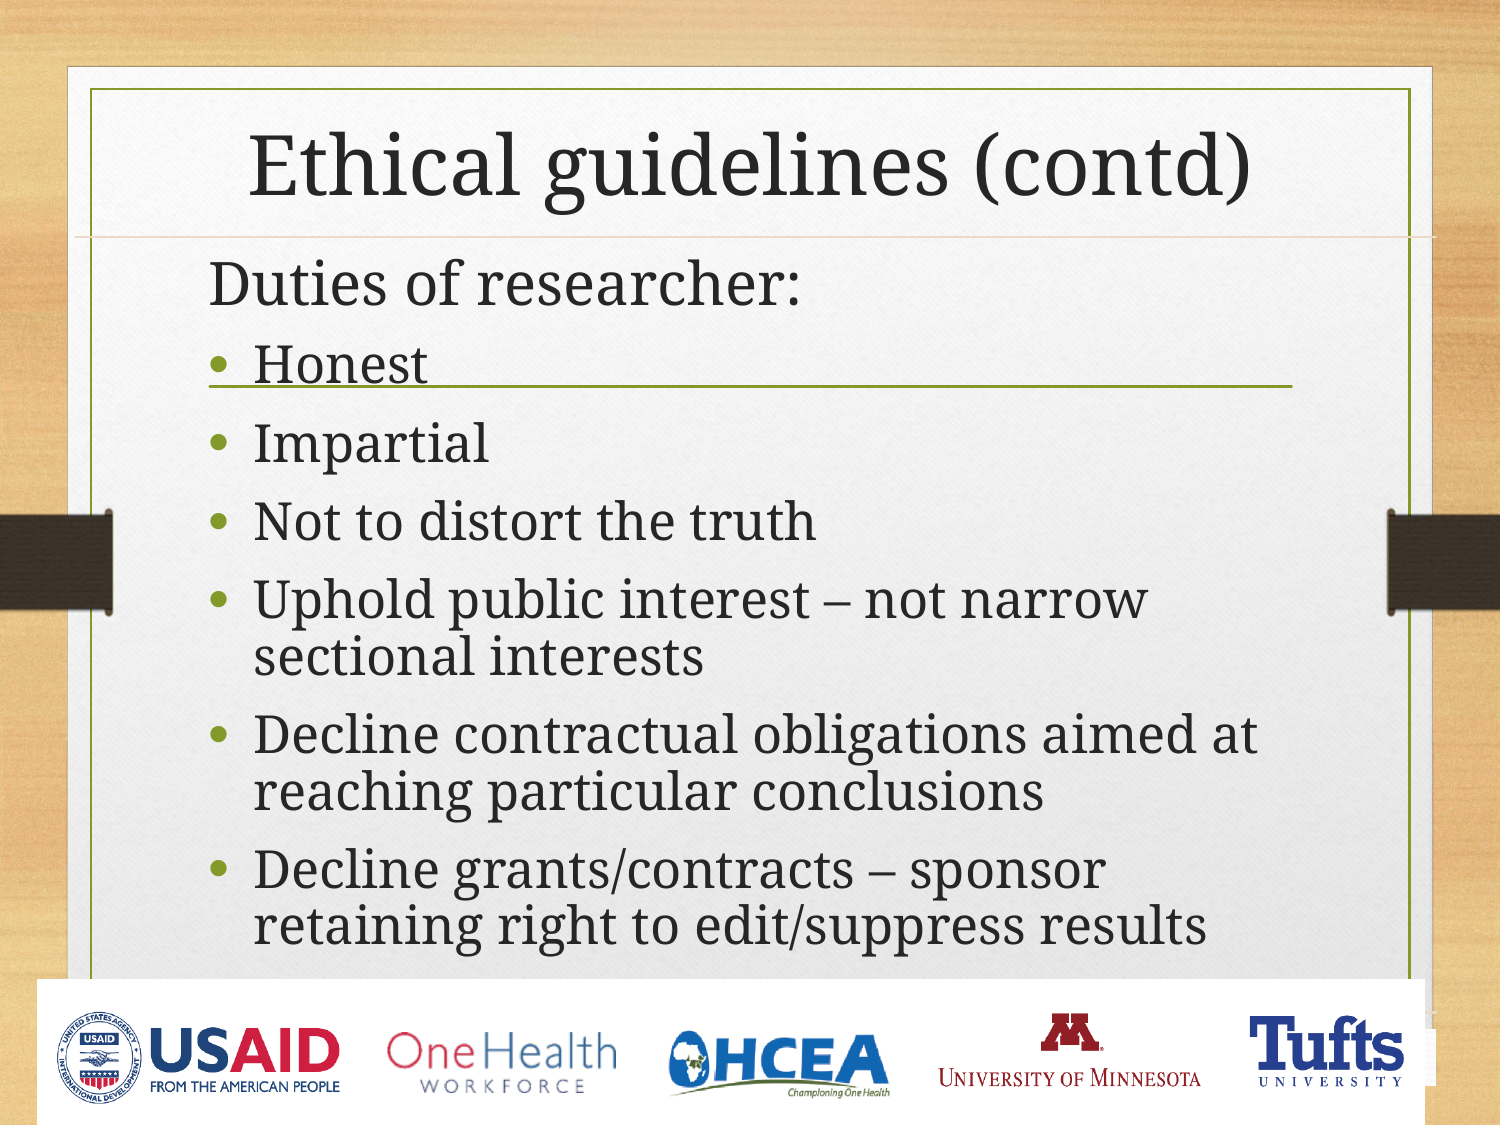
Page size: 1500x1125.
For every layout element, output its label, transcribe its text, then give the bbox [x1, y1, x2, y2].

picture [0, 0, 1500, 1125]
title Ethical guidelines (contd) [193, 87, 1309, 237]
list Duties of researcher: Honest Impartial Not to distort the truth Uphold public interest – not narrow sectional interests Decline contractual obligations aimed at reaching particular conclusions Decline grants/contracts – sponsor retaining right to edit/suppress results [193, 237, 1309, 974]
